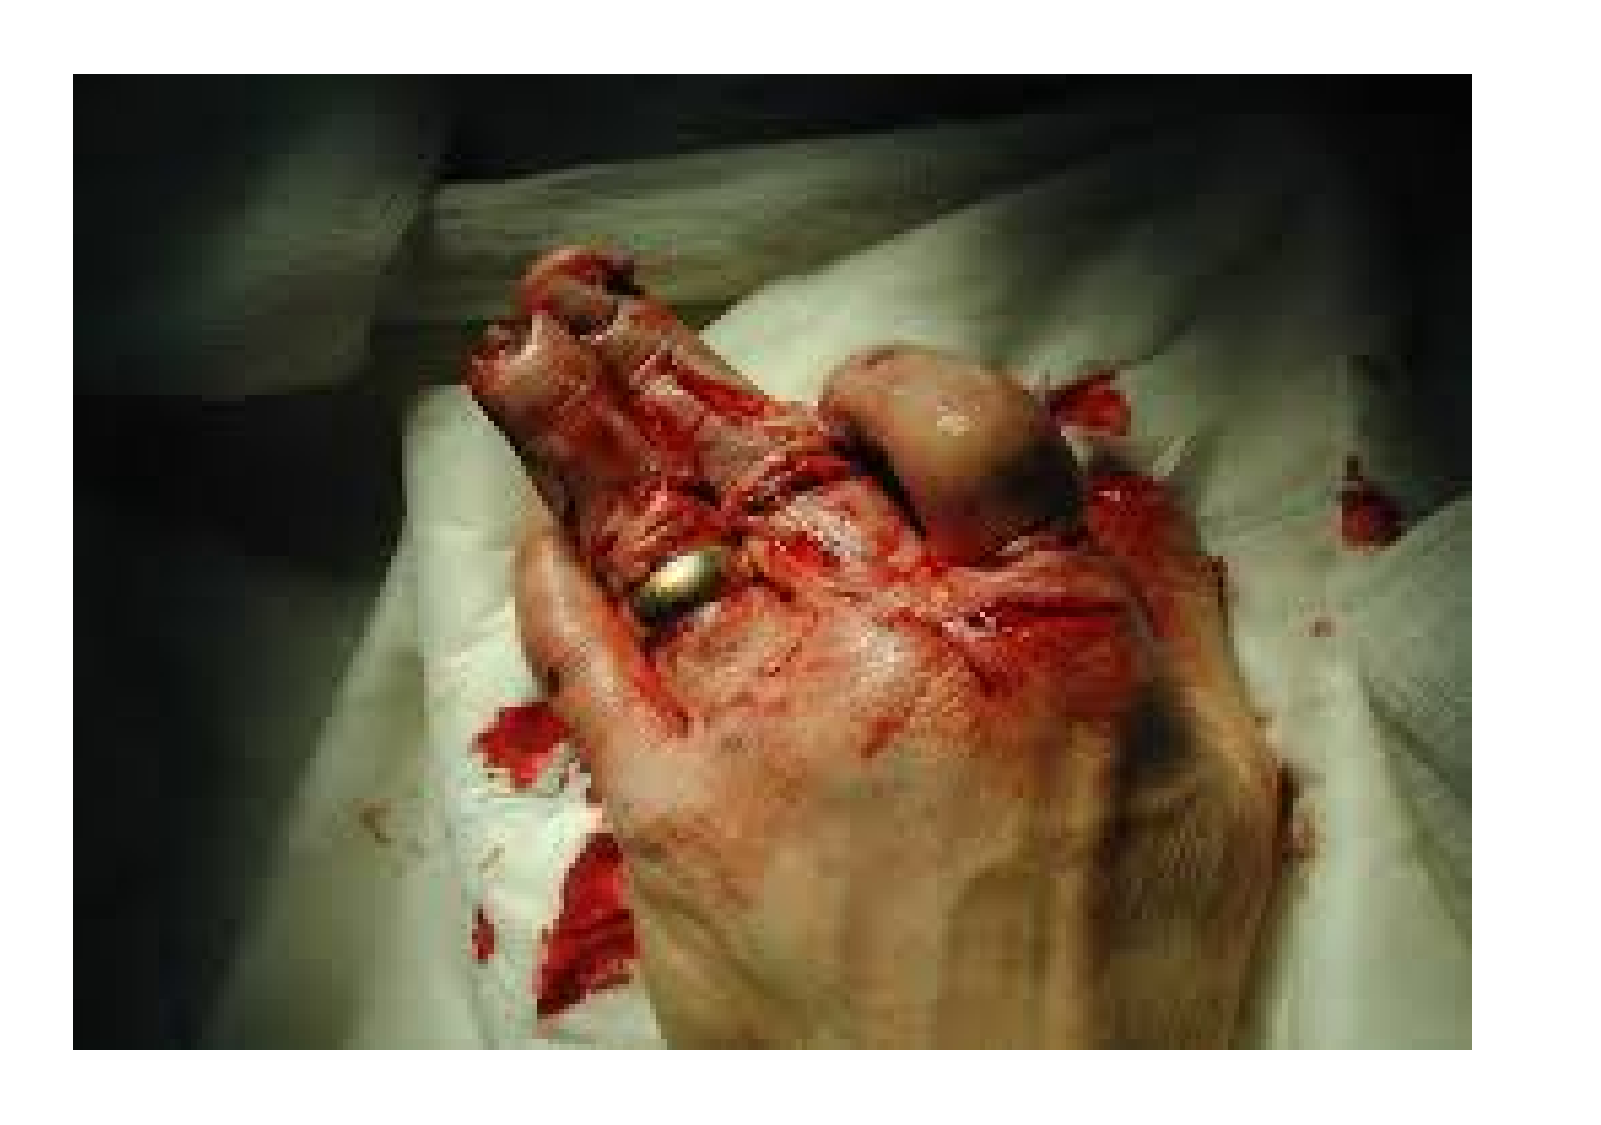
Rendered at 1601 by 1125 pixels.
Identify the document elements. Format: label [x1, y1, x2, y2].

picture [73, 74, 1472, 1051]
